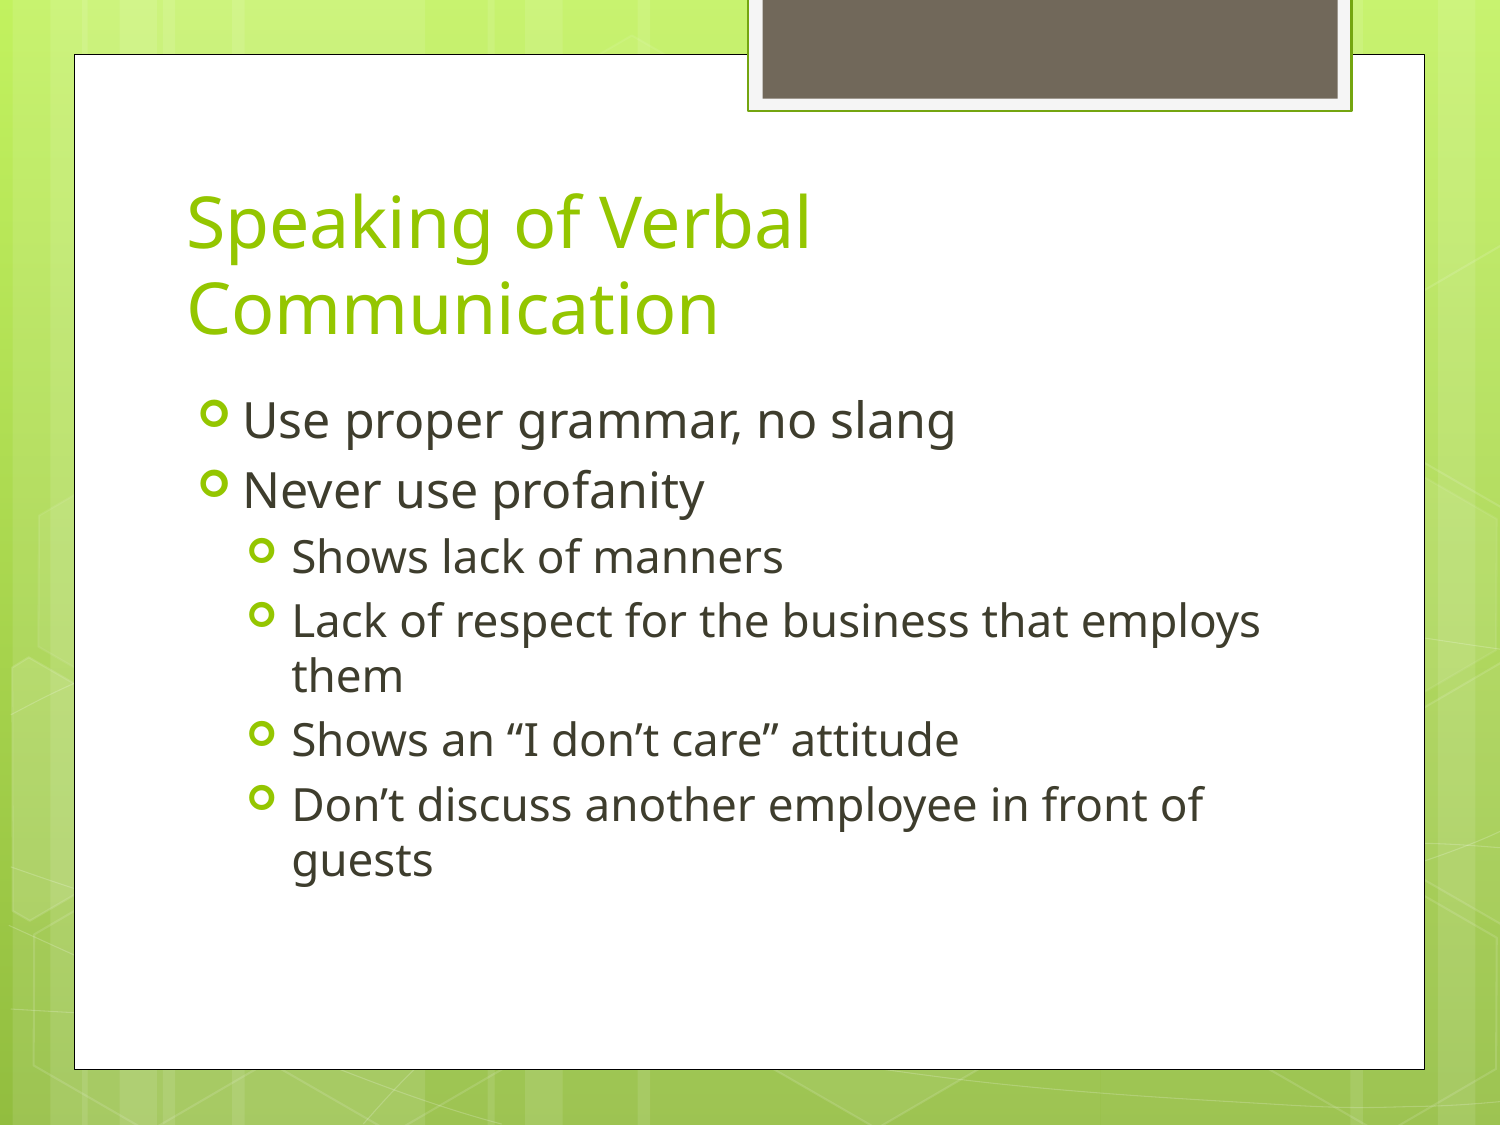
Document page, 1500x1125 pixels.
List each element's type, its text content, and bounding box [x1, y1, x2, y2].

list Use proper grammar, no slang Never use profanity Shows lack of manners Lack of respect for the business that employs them Shows an “I don’t care” attitude Don’t discuss another employee in front of guests [171, 381, 1283, 957]
title Speaking of Verbal Communication [171, 168, 1324, 357]
